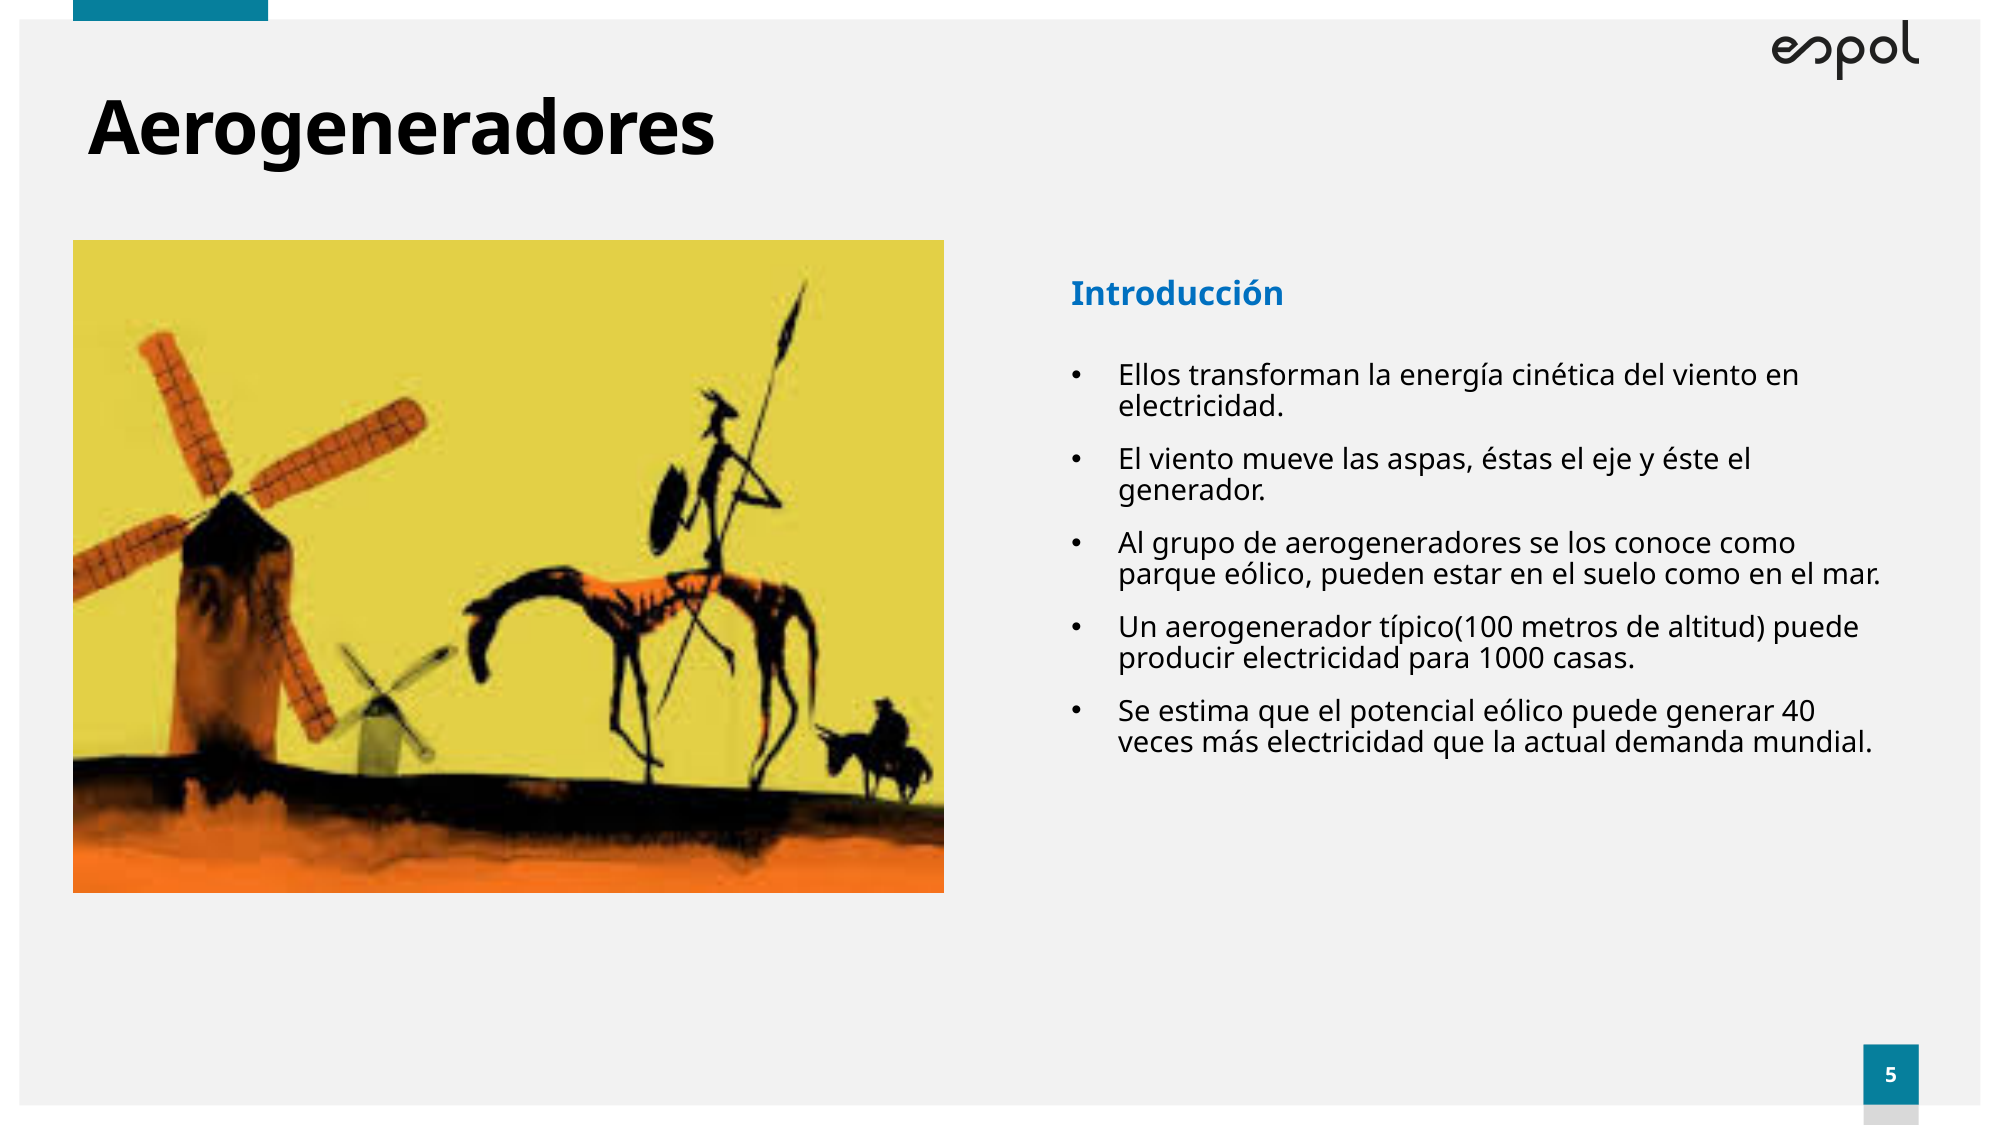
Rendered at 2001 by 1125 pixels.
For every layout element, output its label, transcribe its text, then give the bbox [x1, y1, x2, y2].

picture [73, 239, 944, 893]
picture [1772, 20, 1919, 80]
title Aerogeneradores [73, 82, 1907, 179]
list Ellos transforman la energía cinética del viento en electricidad. El viento mueve las aspas, éstas el eje y éste el generador. Al grupo de aerogeneradores se los conoce como parque eólico, pueden estar en el suelo como en el mar. Un aerogenerador típico(100 metros de altitud) puede producir electricidad para 1000 casas. Se estima que el potencial eólico puede generar 40 veces más electricidad que la actual demanda mundial. [1056, 352, 1907, 1016]
list Introducción [1056, 240, 1907, 320]
